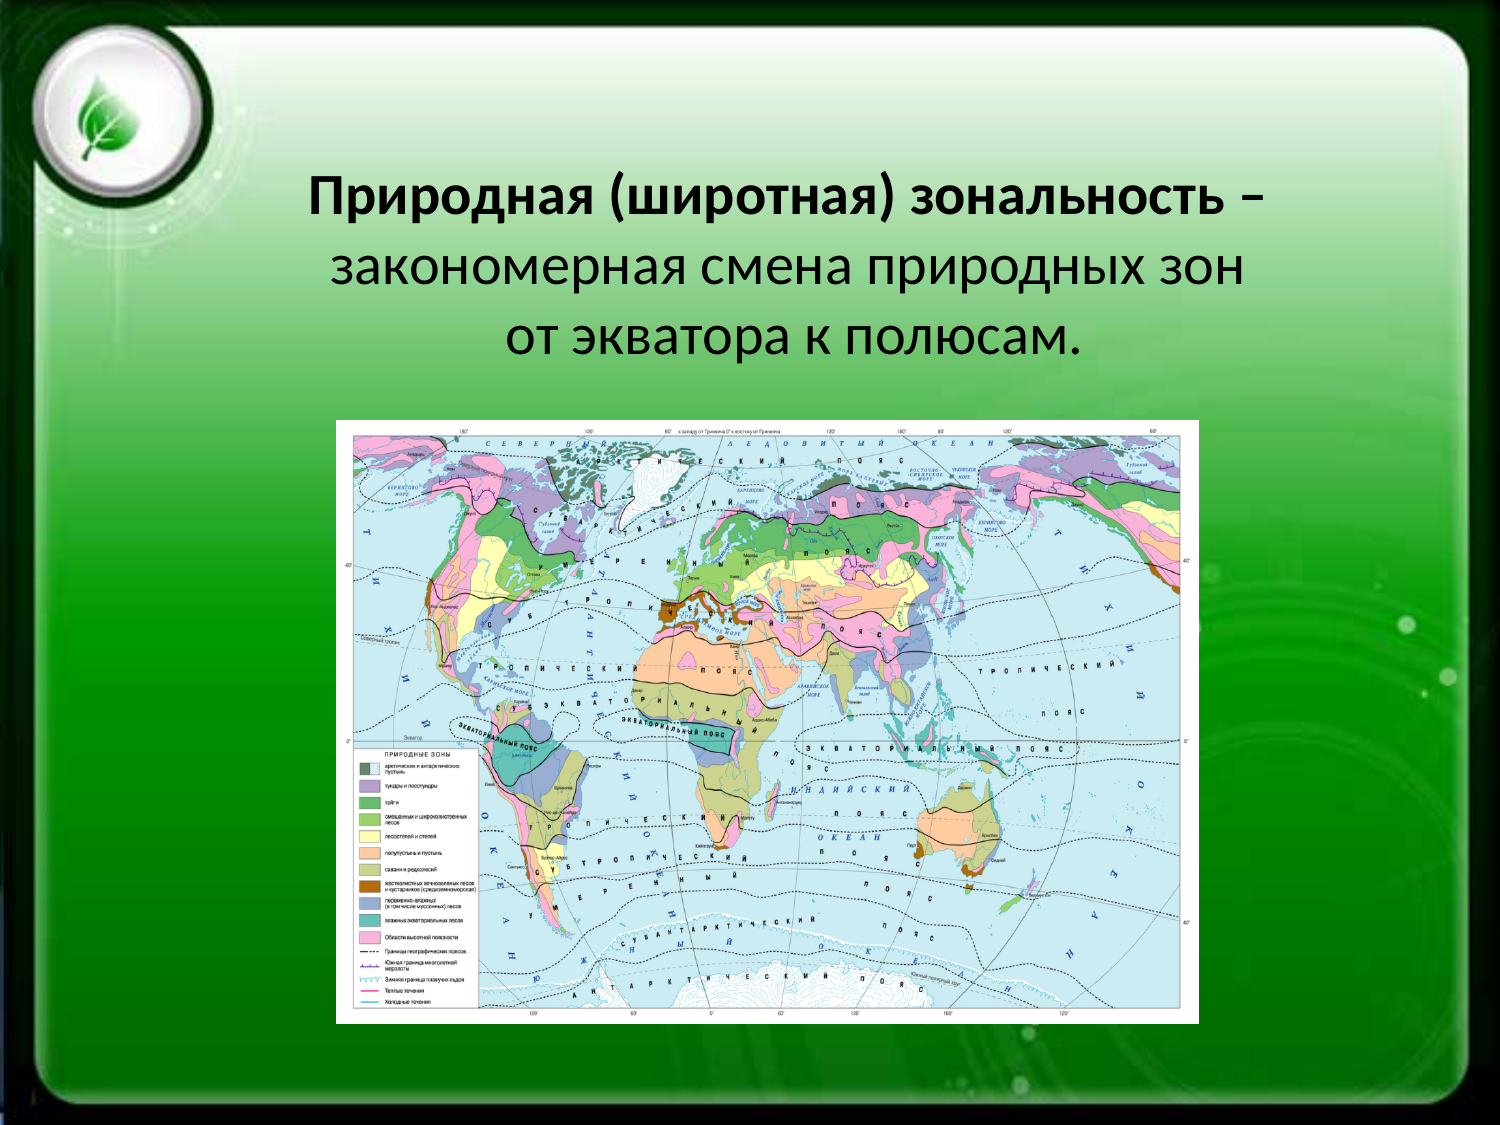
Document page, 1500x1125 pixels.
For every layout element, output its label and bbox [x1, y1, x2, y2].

list [0, 0, 1500, 1125]
picture [336, 420, 1200, 1024]
